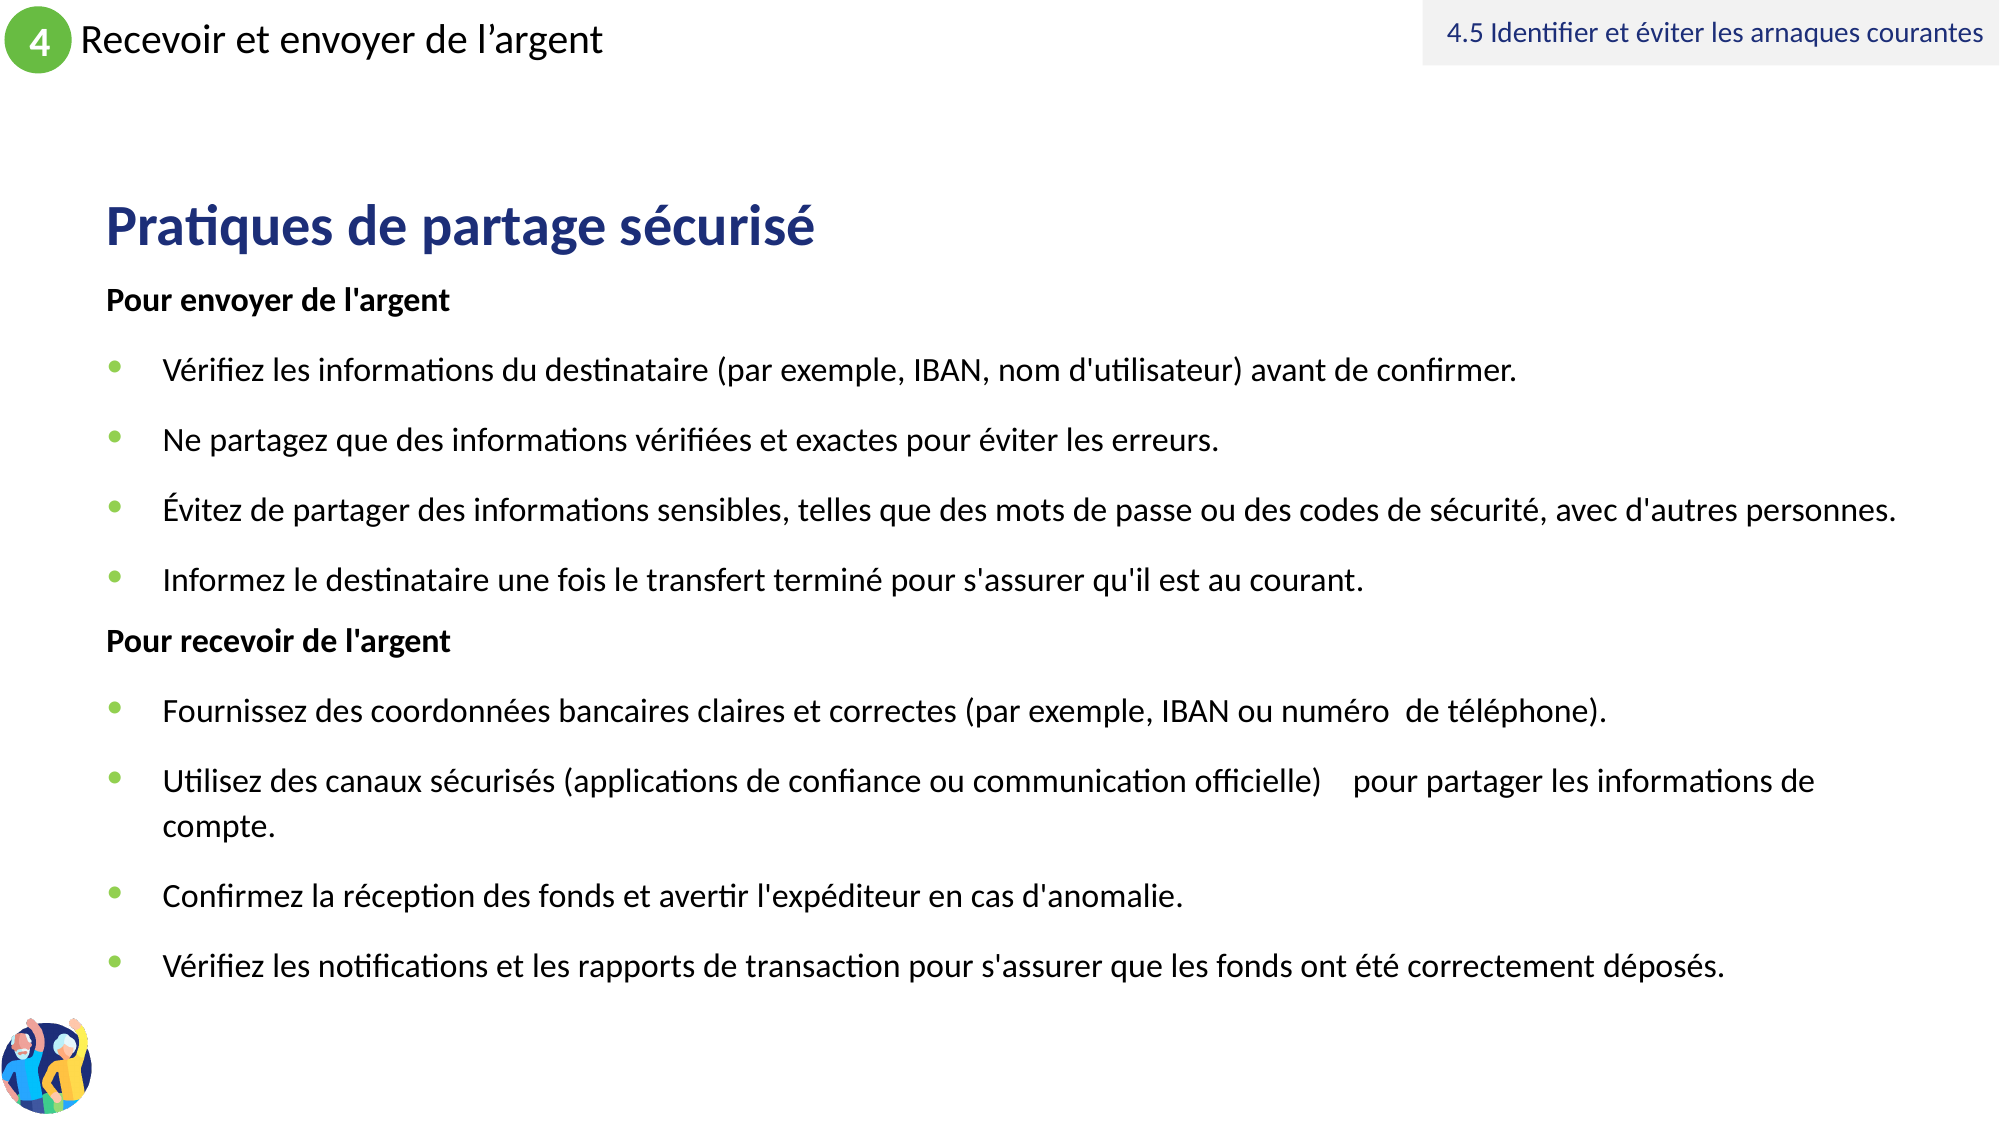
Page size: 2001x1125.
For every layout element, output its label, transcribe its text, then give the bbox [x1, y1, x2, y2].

text_box 4.5 Identifier et éviter les arnaques courantes [1422, 0, 2000, 66]
picture [1, 1007, 99, 1125]
text_box Pour envoyer de l'argent Vérifiez les informations du destinataire (par exemple, IBAN, nom d'utilisateur) avant de confirmer. Ne partagez que des informations vérifiées et exactes pour éviter les erreurs. Évitez de partager des informations sensibles, telles que des mots de passe ou des codes de sécurité, avec d'autres personnes. Informez le destinataire une fois le transfert terminé pour s'assurer qu'il est au courant. Pour recevoir de l'argent Fournissez des coordonnées bancaires claires et correctes (par exemple, IBAN ou numéro de téléphone). Utilisez des canaux sécurisés (applications de confiance ou communication officielle) pour partager les informations de compte. Confirmez la réception des fonds et avertir l'expéditeur en cas d'anomalie. Vérifiez les notifications et les rapports de transaction pour s'assurer que les fonds ont été correctement déposés. [91, 274, 1943, 1097]
title Pratiques de partage sécurisé [91, 177, 1906, 274]
